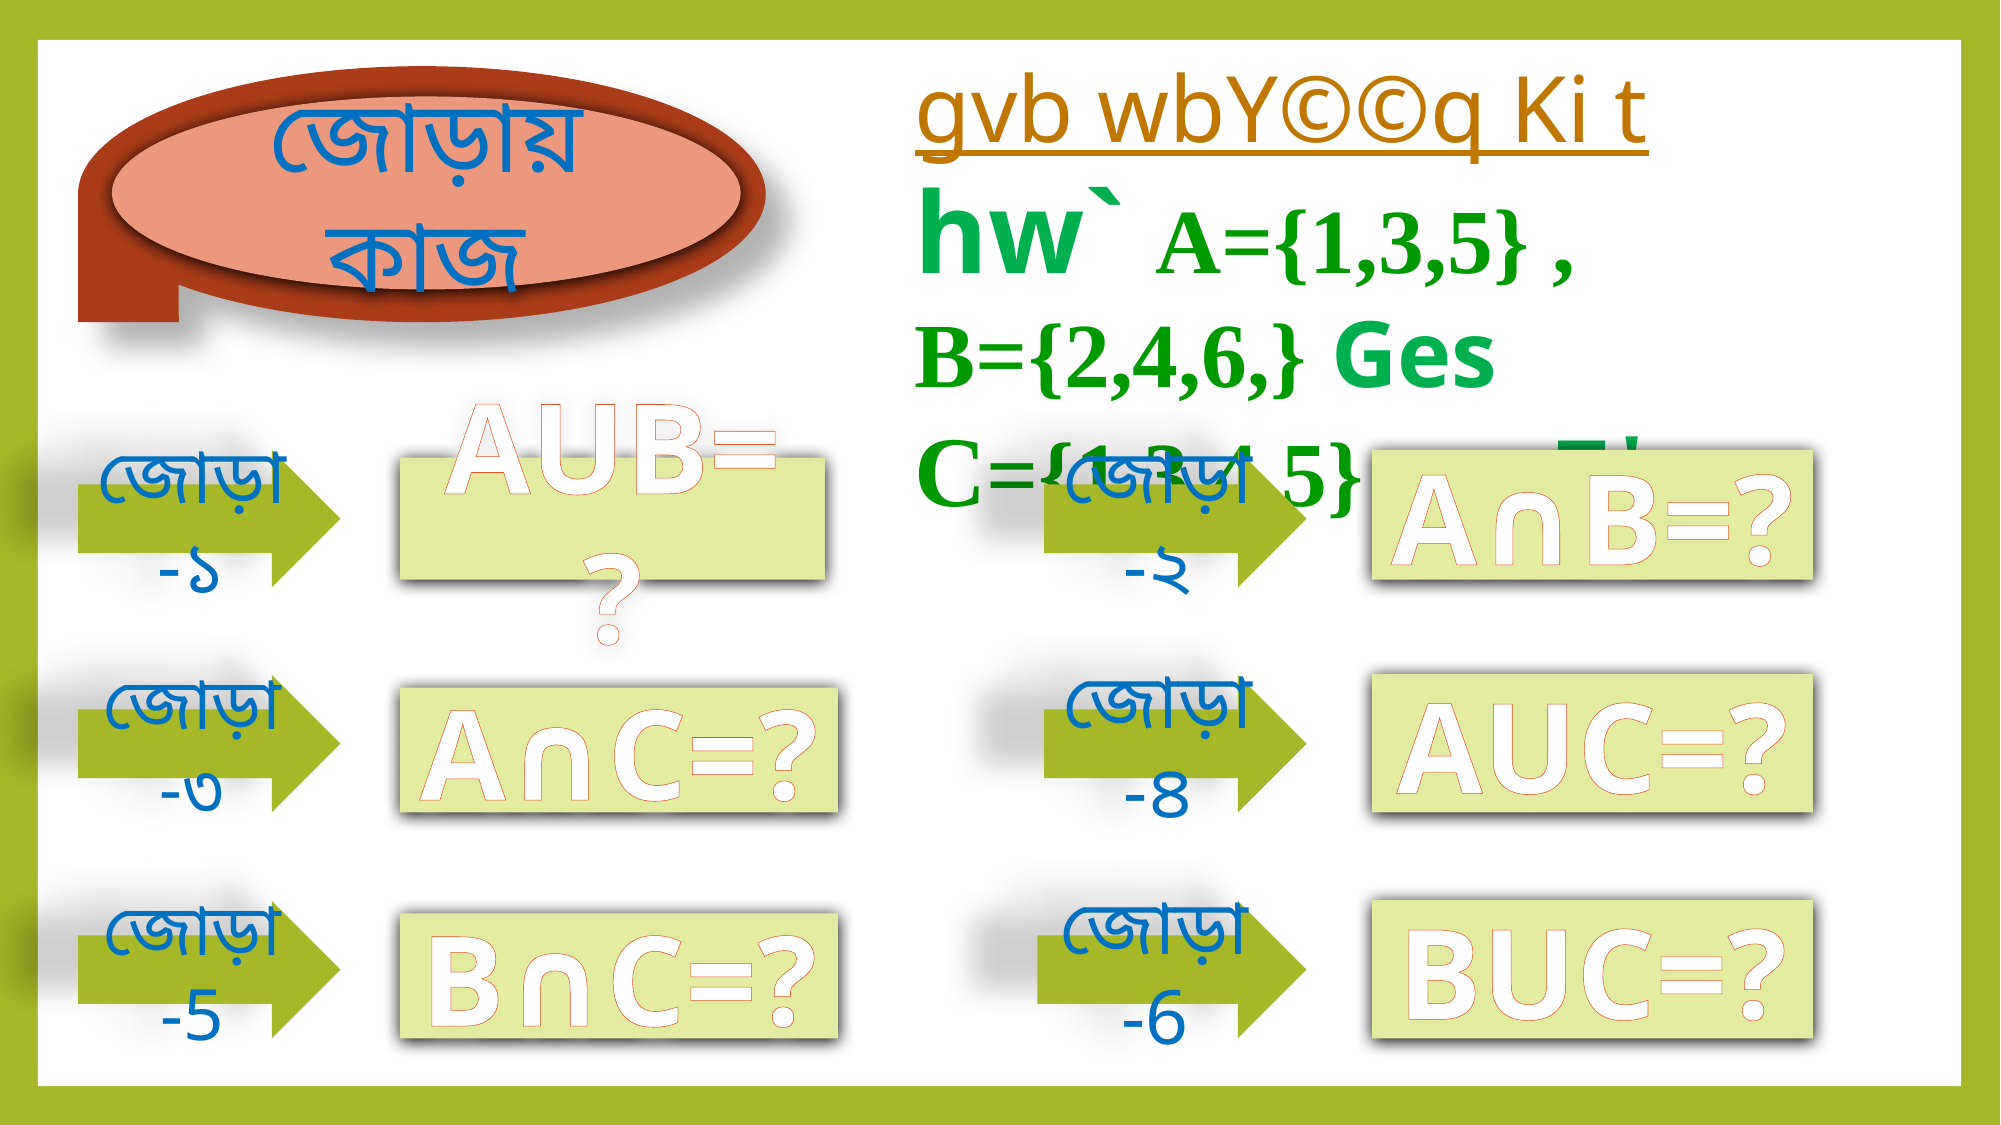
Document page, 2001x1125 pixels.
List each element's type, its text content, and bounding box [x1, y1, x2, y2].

text_box জোড়া-5 [76, 899, 342, 1040]
text_box জোড়া-৪ [1042, 673, 1308, 814]
text_box A∩B=? [1371, 449, 1813, 580]
text_box জোড়া-6 [1035, 899, 1308, 1040]
text_box জোড়া-৩ [76, 673, 342, 814]
text_box জোড়া-২ [1042, 448, 1308, 589]
text_box gvb wbY©©q Ki t hw` A={1,3,5} , B={2,4,6,} Ges C={1,3,4,5} nq, Z‡e- [899, 43, 1963, 406]
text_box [77, 65, 766, 323]
text_box AUB=? [399, 457, 825, 580]
text_box BUC=? [1371, 900, 1813, 1039]
text_box A∩C=? [399, 687, 838, 813]
text_box B∩C=? [399, 913, 838, 1039]
text_box জোড়া-১ [76, 448, 342, 589]
text_box AUC=? [1371, 674, 1813, 813]
